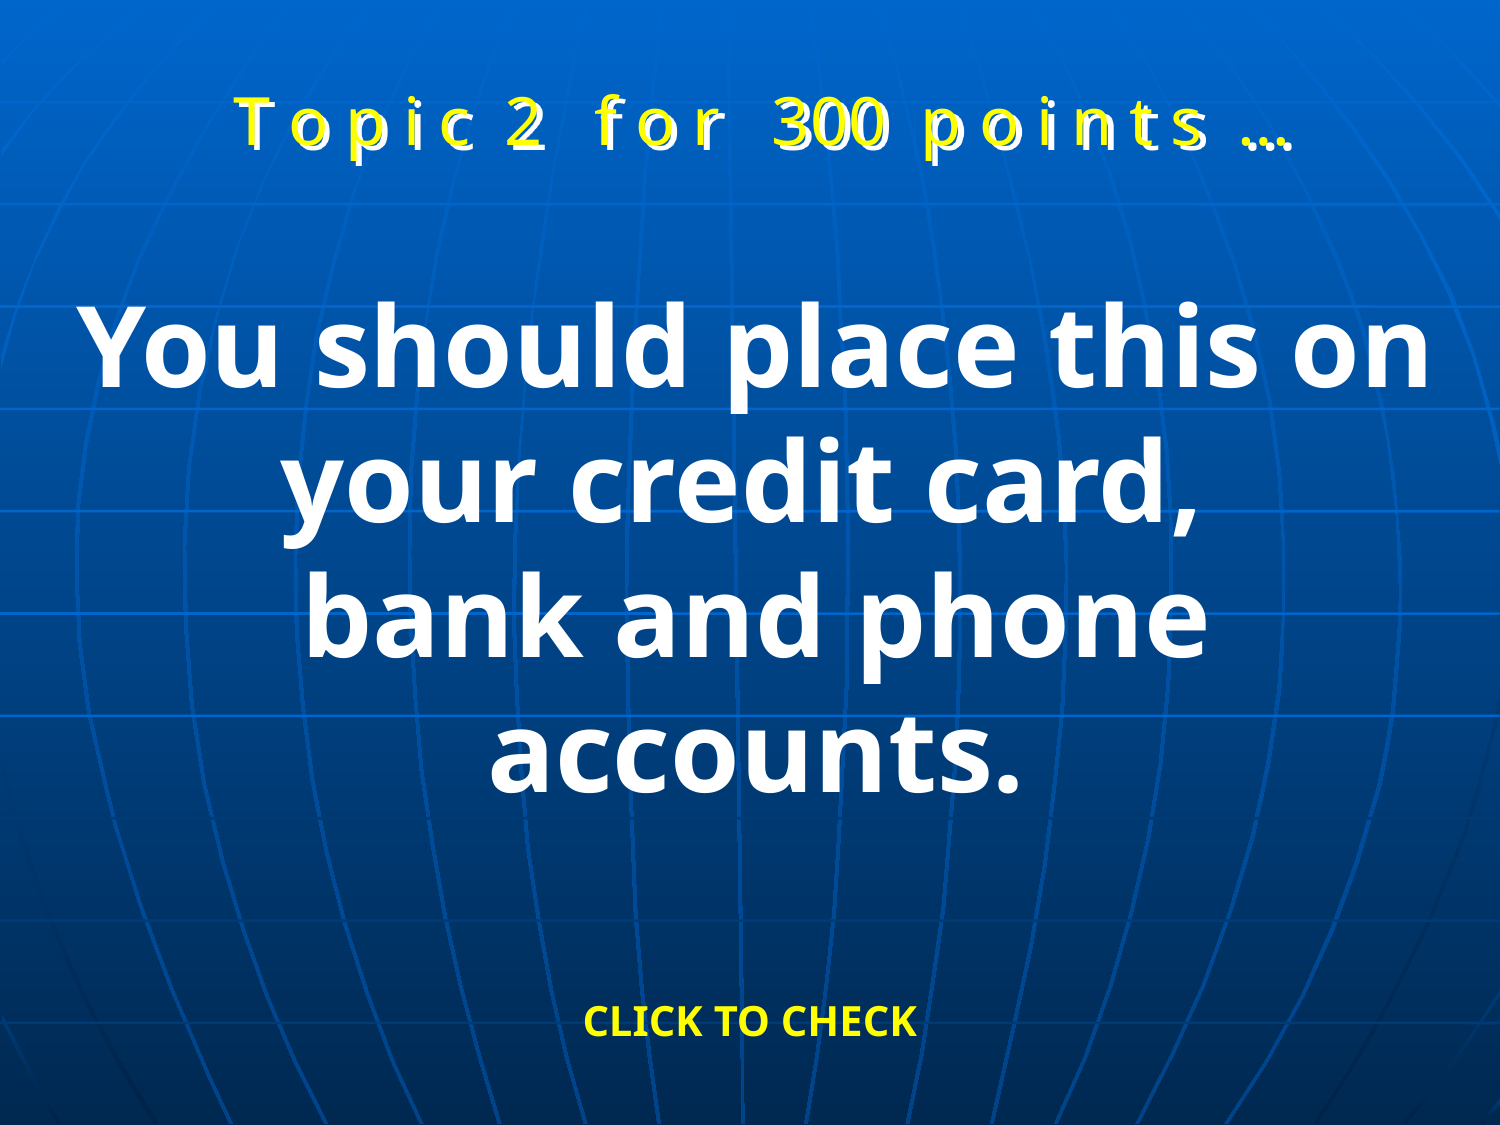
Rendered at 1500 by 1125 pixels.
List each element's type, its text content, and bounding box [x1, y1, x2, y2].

text_box T o p i c 2 f o r 300 p o i n t s … [124, 49, 1400, 188]
text_box CLICK TO CHECK [0, 987, 1500, 1053]
text_box You should place this on your credit card, bank and phone accounts. [49, 267, 1463, 823]
